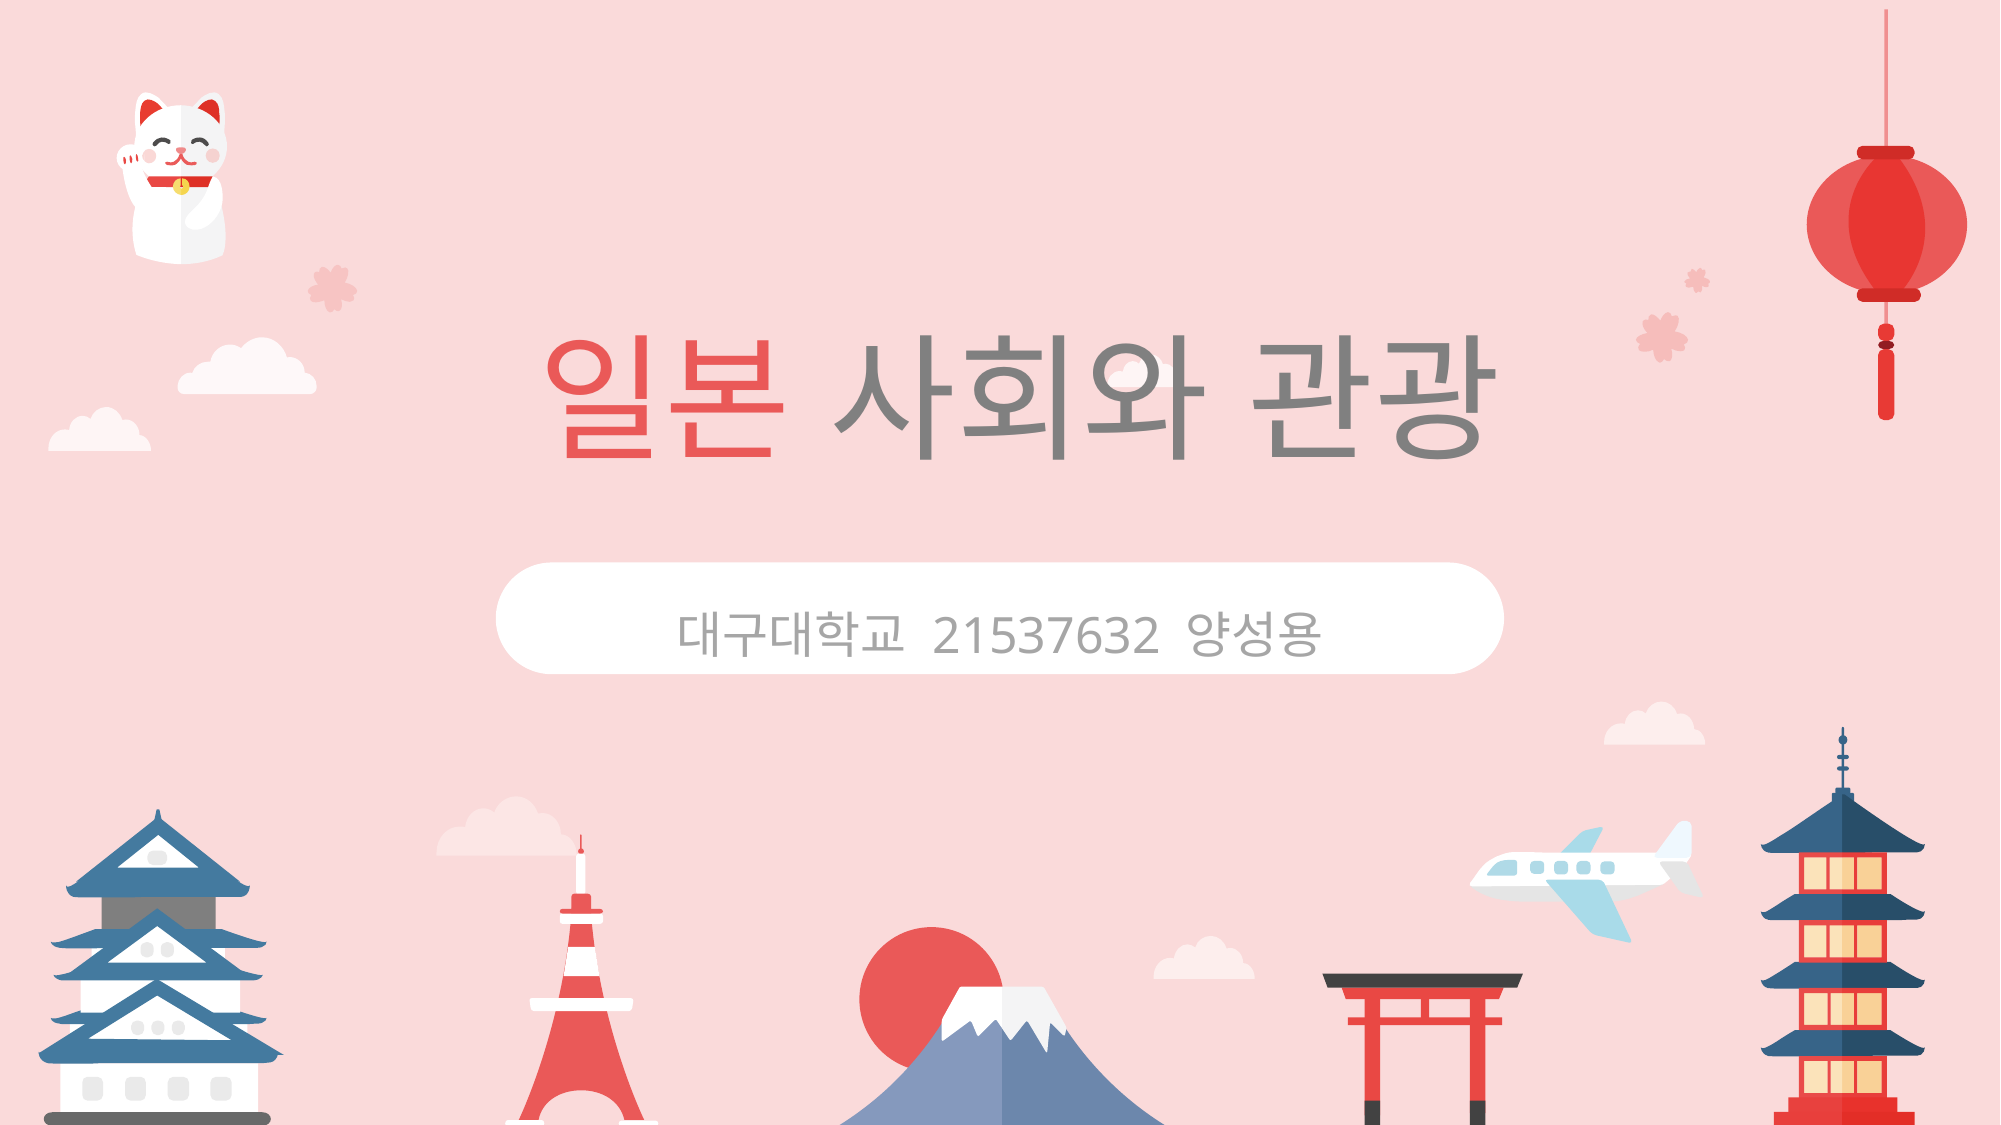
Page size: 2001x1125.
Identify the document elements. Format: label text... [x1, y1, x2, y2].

text_box 대구대학교 21537632 양성용 [661, 565, 1339, 671]
text_box 일본 사회와 관광 [389, 222, 1650, 475]
text_box [494, 561, 1506, 676]
